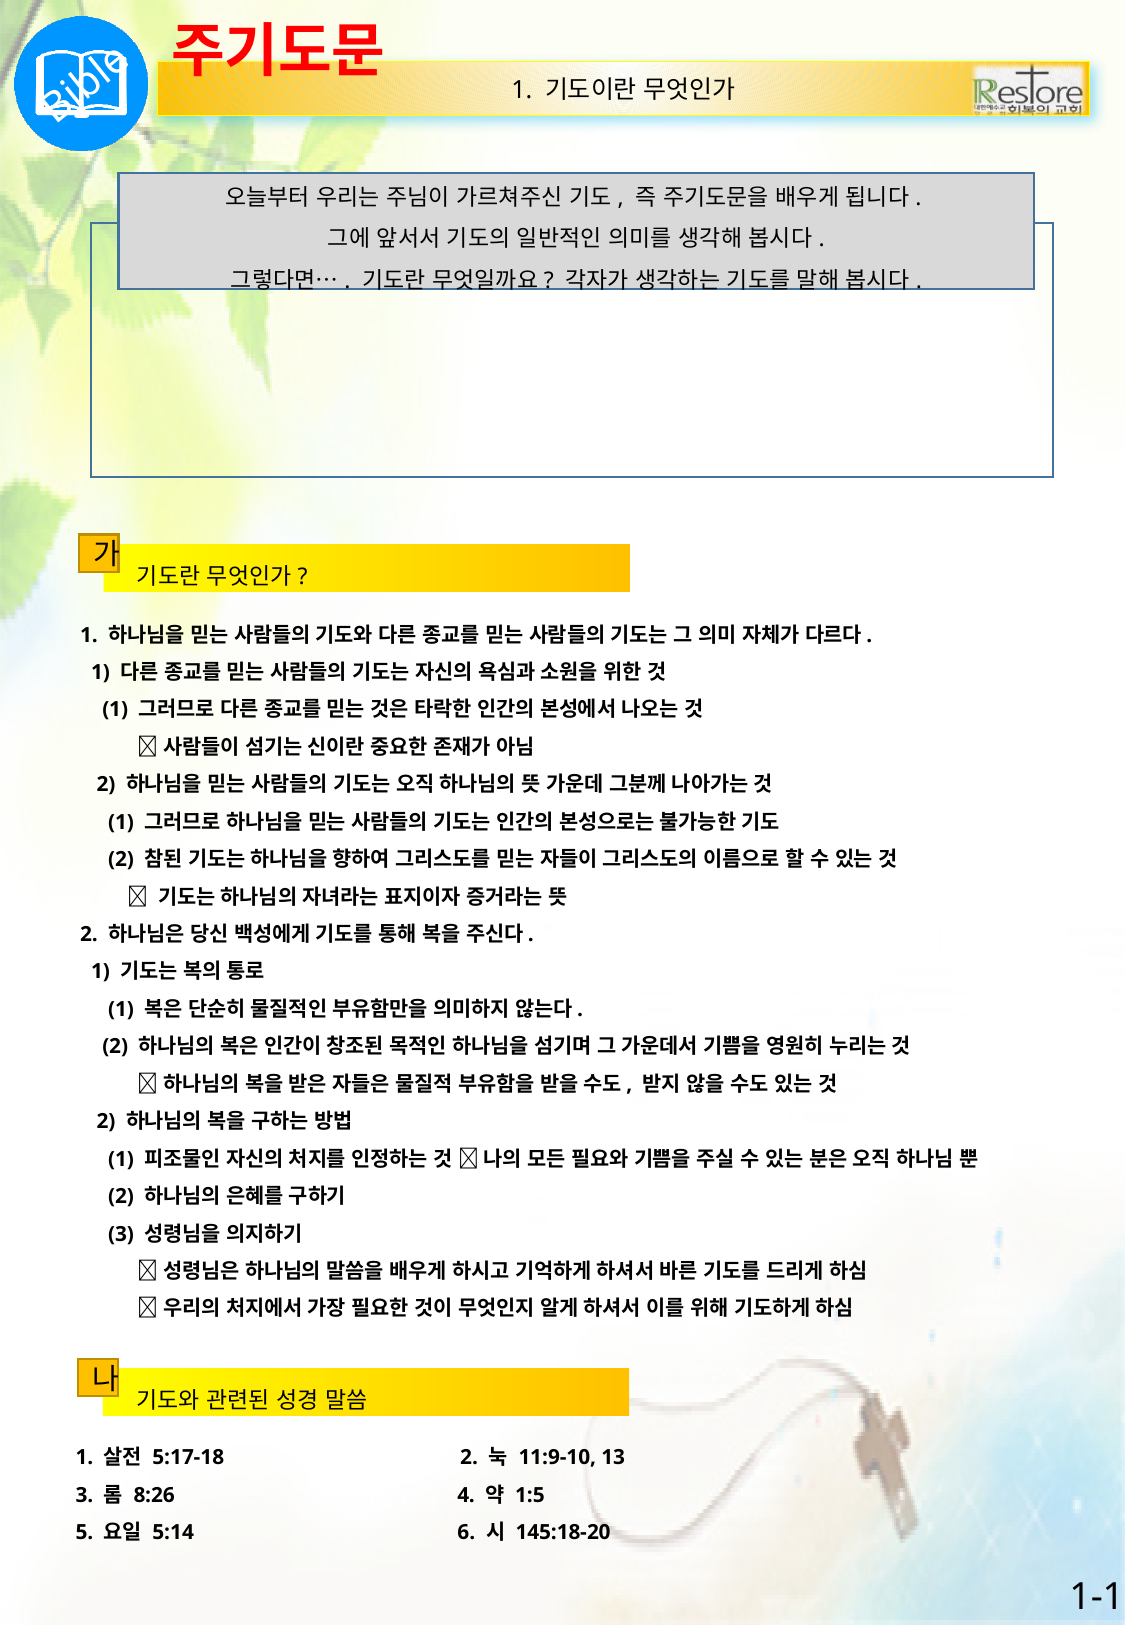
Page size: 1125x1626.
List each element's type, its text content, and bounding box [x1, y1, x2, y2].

text_box 오늘부터 우리는 주님이 가르쳐주신 기도, 즉 주기도문을 배우게 됩니다. 그에 앞서서 기도의 일반적인 의미를 생각해 봅시다. 그렇다면…. 기도란 무엇일까요? 각자가 생각하는 기도를 말해 봅시다. [117, 172, 1035, 290]
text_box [23, 534, 1035, 1336]
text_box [22, 1358, 678, 1553]
text_box [90, 222, 1054, 478]
text_box 1-1 [1054, 1564, 1125, 1625]
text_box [12, 5, 1090, 151]
